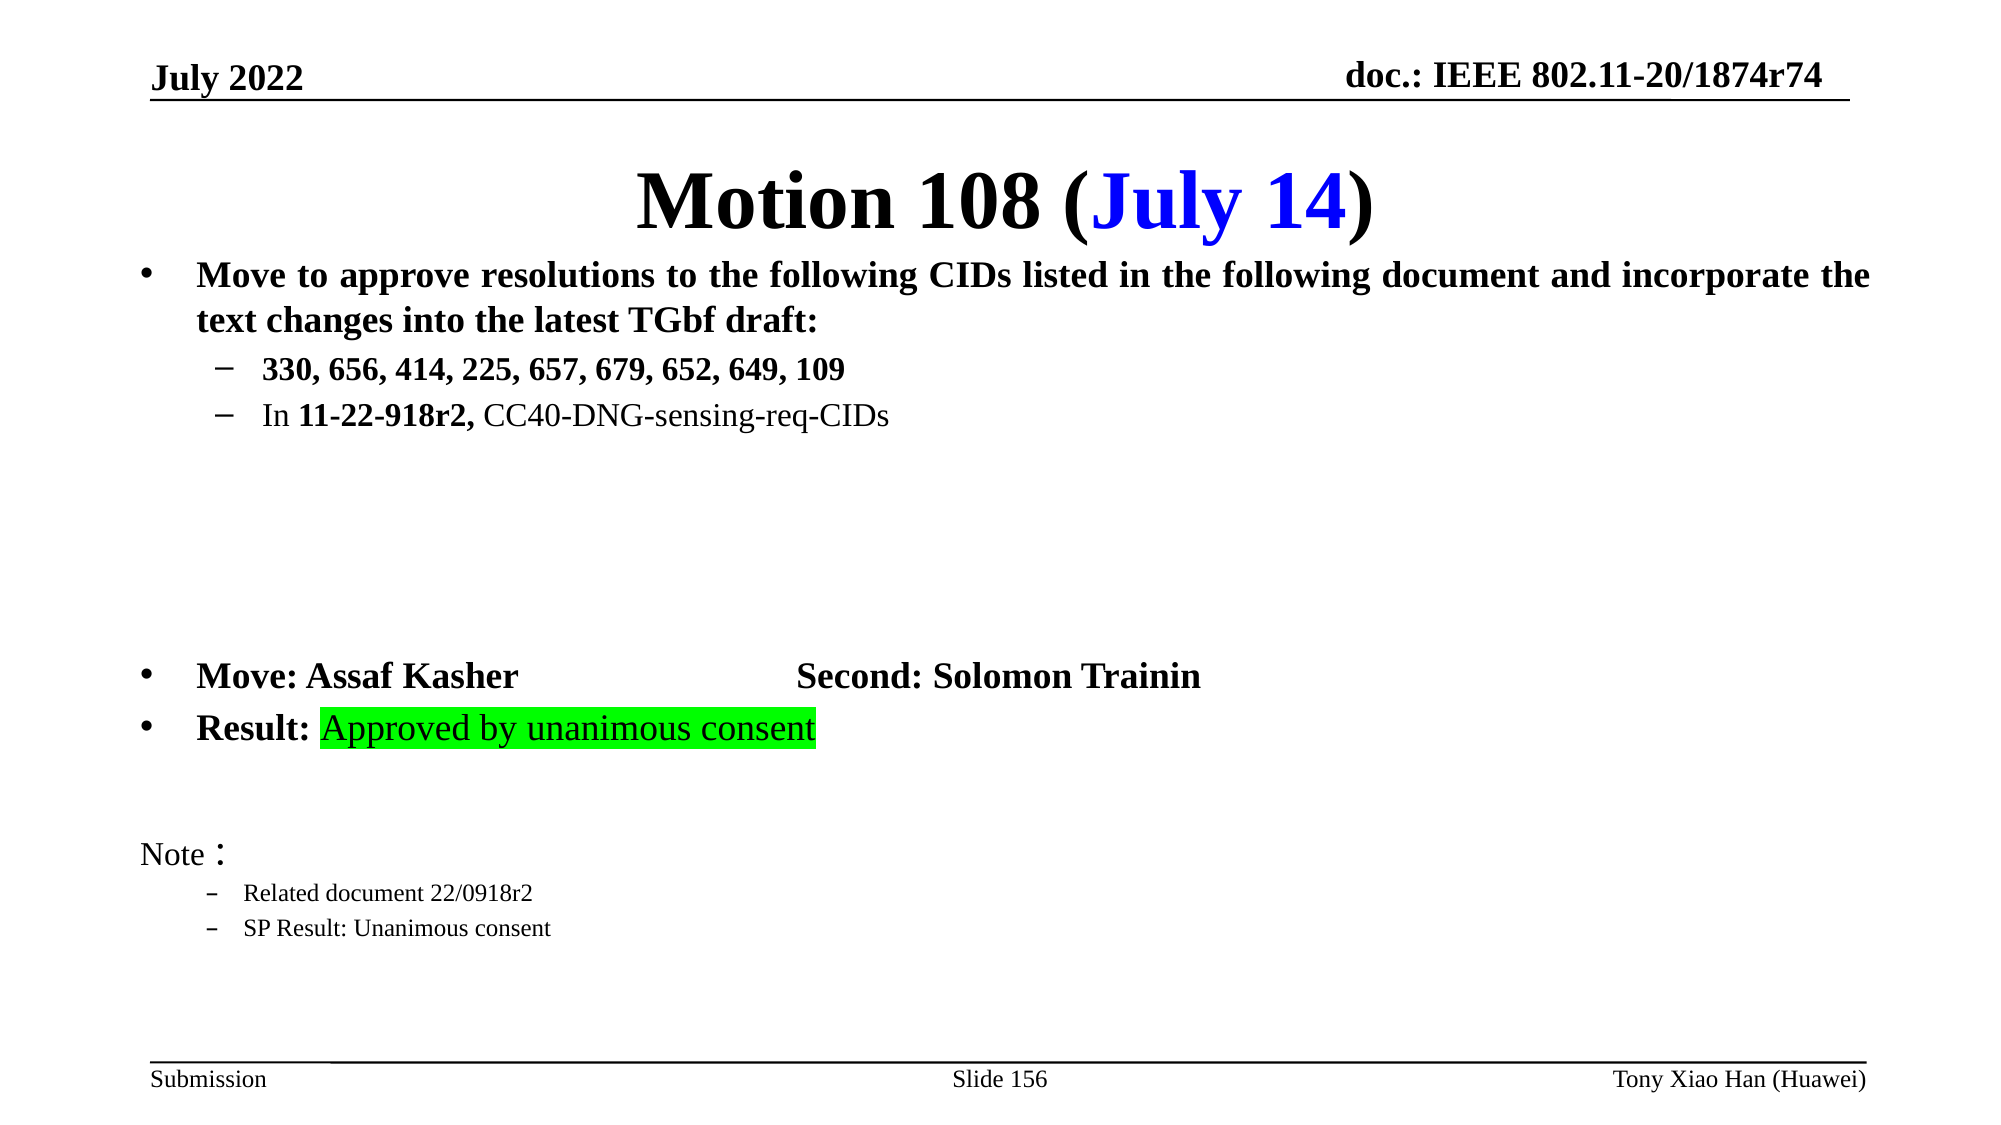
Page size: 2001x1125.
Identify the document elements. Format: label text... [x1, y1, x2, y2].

text_box Motion 108 (July 14) [368, 137, 1644, 212]
text_box Move to approve resolutions to the following CIDs listed in the following document and incorporate the text changes into the latest TGbf draft: 330, 656, 414, 225, 657, 679, 652, 649, 109 In 11-22-918r2, CC40-DNG-sensing-req-CIDs Move: Assaf Kasher Second: Solomon Trainin Result: Approved by unanimous consent Note： Related document 22/0918r2 SP Result: Unanimous consent [125, 212, 1888, 900]
